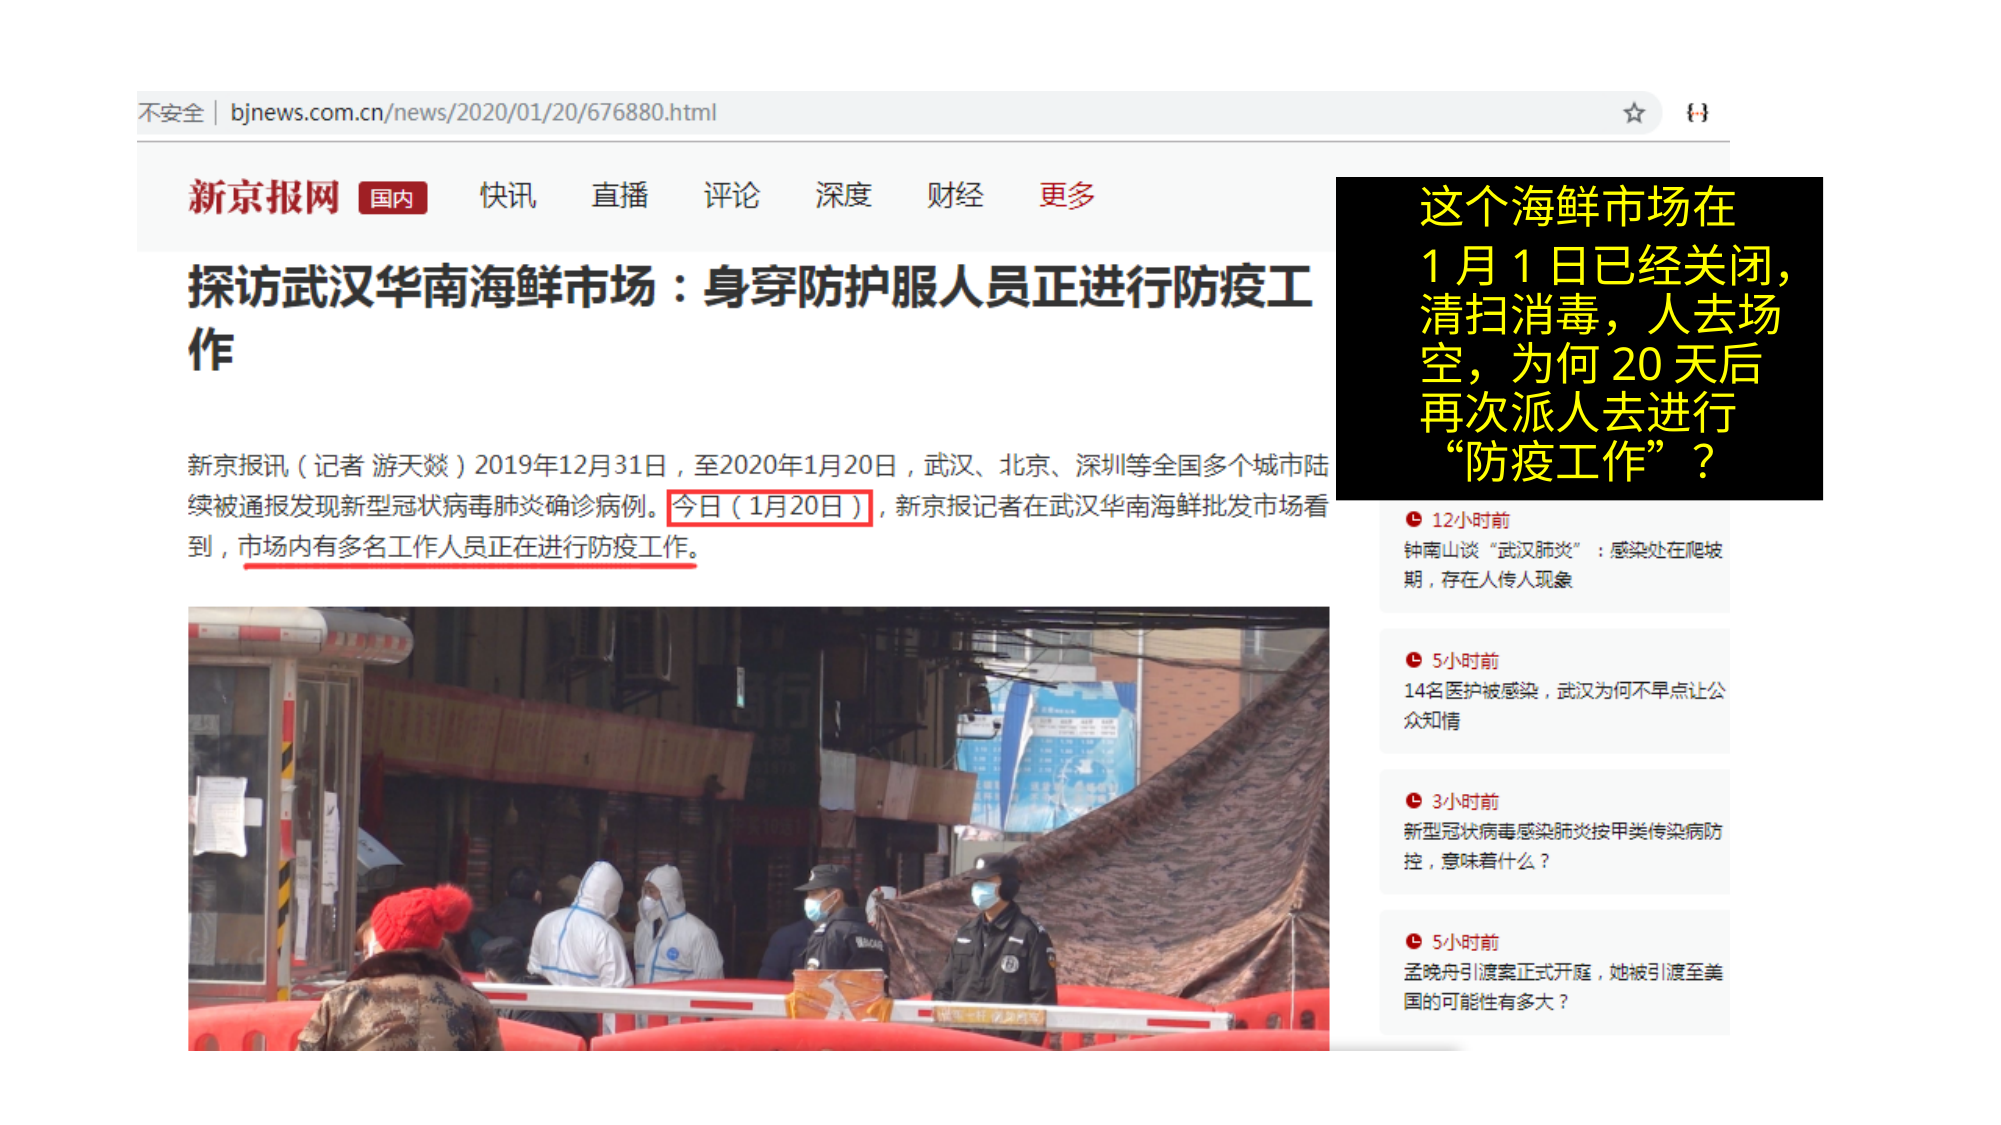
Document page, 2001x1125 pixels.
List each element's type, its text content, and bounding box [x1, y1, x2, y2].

picture [137, 91, 1730, 1052]
list 这个海鲜市场在 1月1日已经关闭，清扫消毒，人去场空，为何20天后再次派人去进行“防疫工作”？ [1730, 177, 1824, 501]
